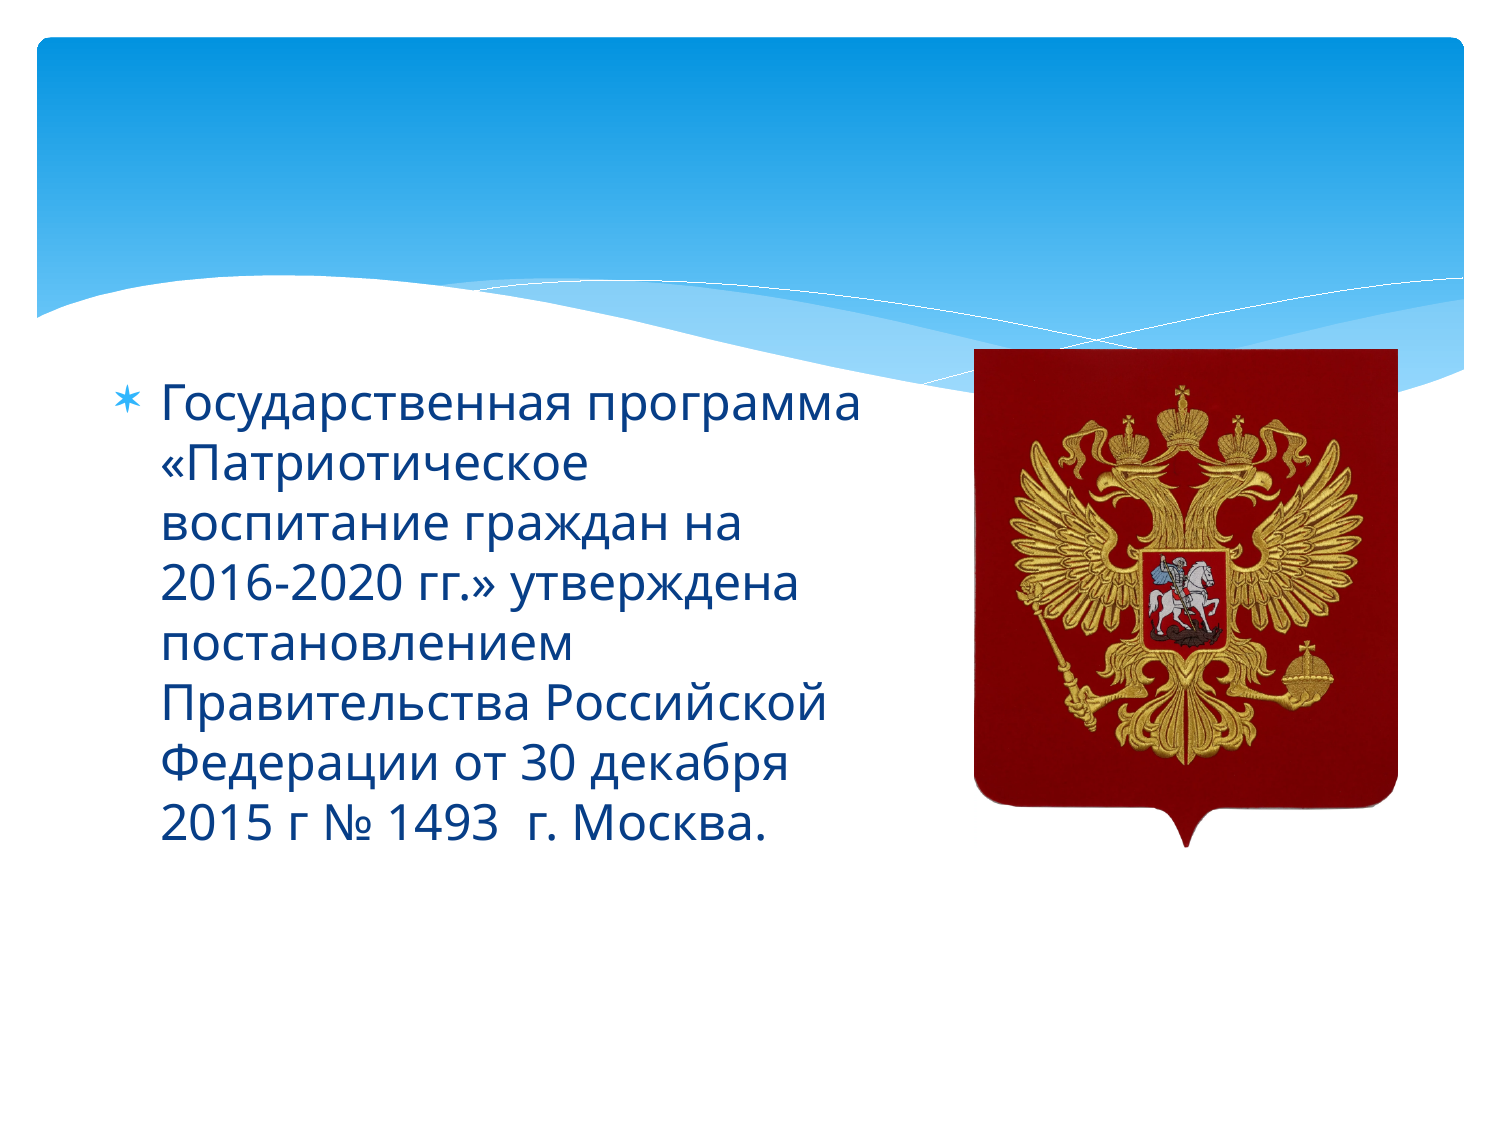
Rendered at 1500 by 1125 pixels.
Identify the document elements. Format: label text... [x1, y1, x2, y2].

list Государственная программа «Патриотическое воспитание граждан на 2016-2020 гг.» утверждена постановлением Правительства Российской Федерации от 30 декабря 2015 г № 1493 г. Москва. [100, 362, 881, 883]
picture [973, 349, 1399, 849]
